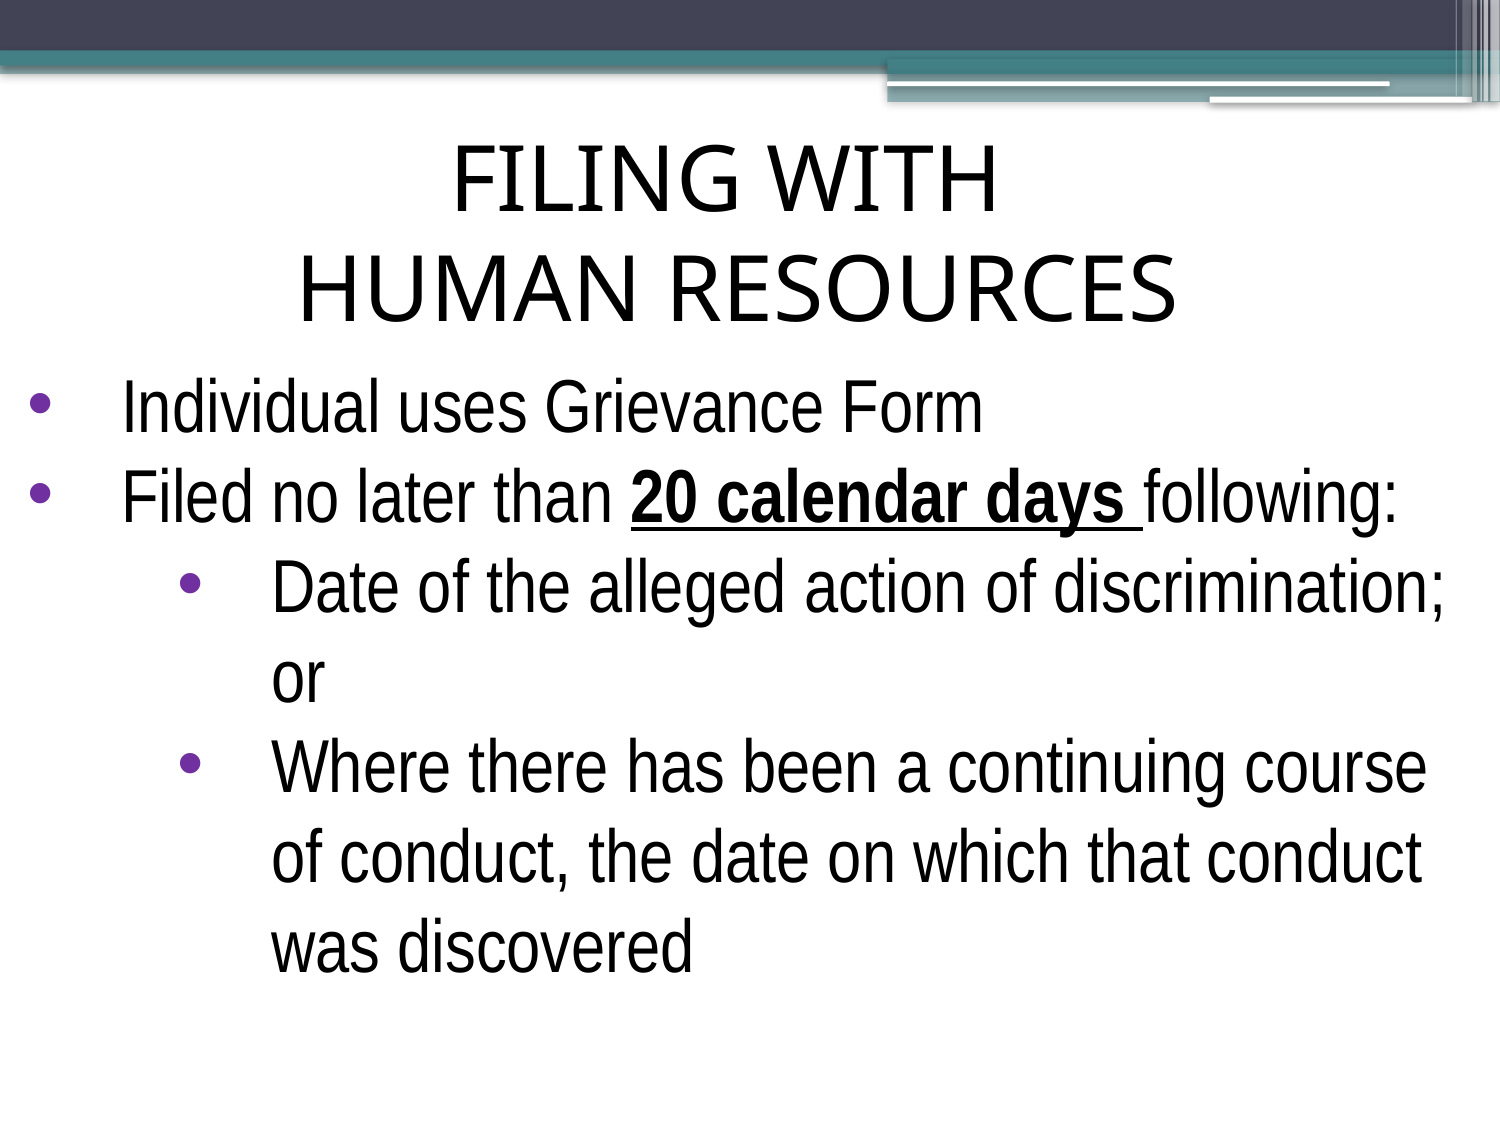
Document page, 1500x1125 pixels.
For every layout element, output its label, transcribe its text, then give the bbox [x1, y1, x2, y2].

title FILING WITH HUMAN RESOURCES [62, 142, 1413, 318]
text_box Individual uses Grievance Form Filed no later than 20 calendar days following: Date of the alleged action of discrimination; or Where there has been a continuing course of conduct, the date on which that conduct was discovered [12, 349, 1475, 1125]
